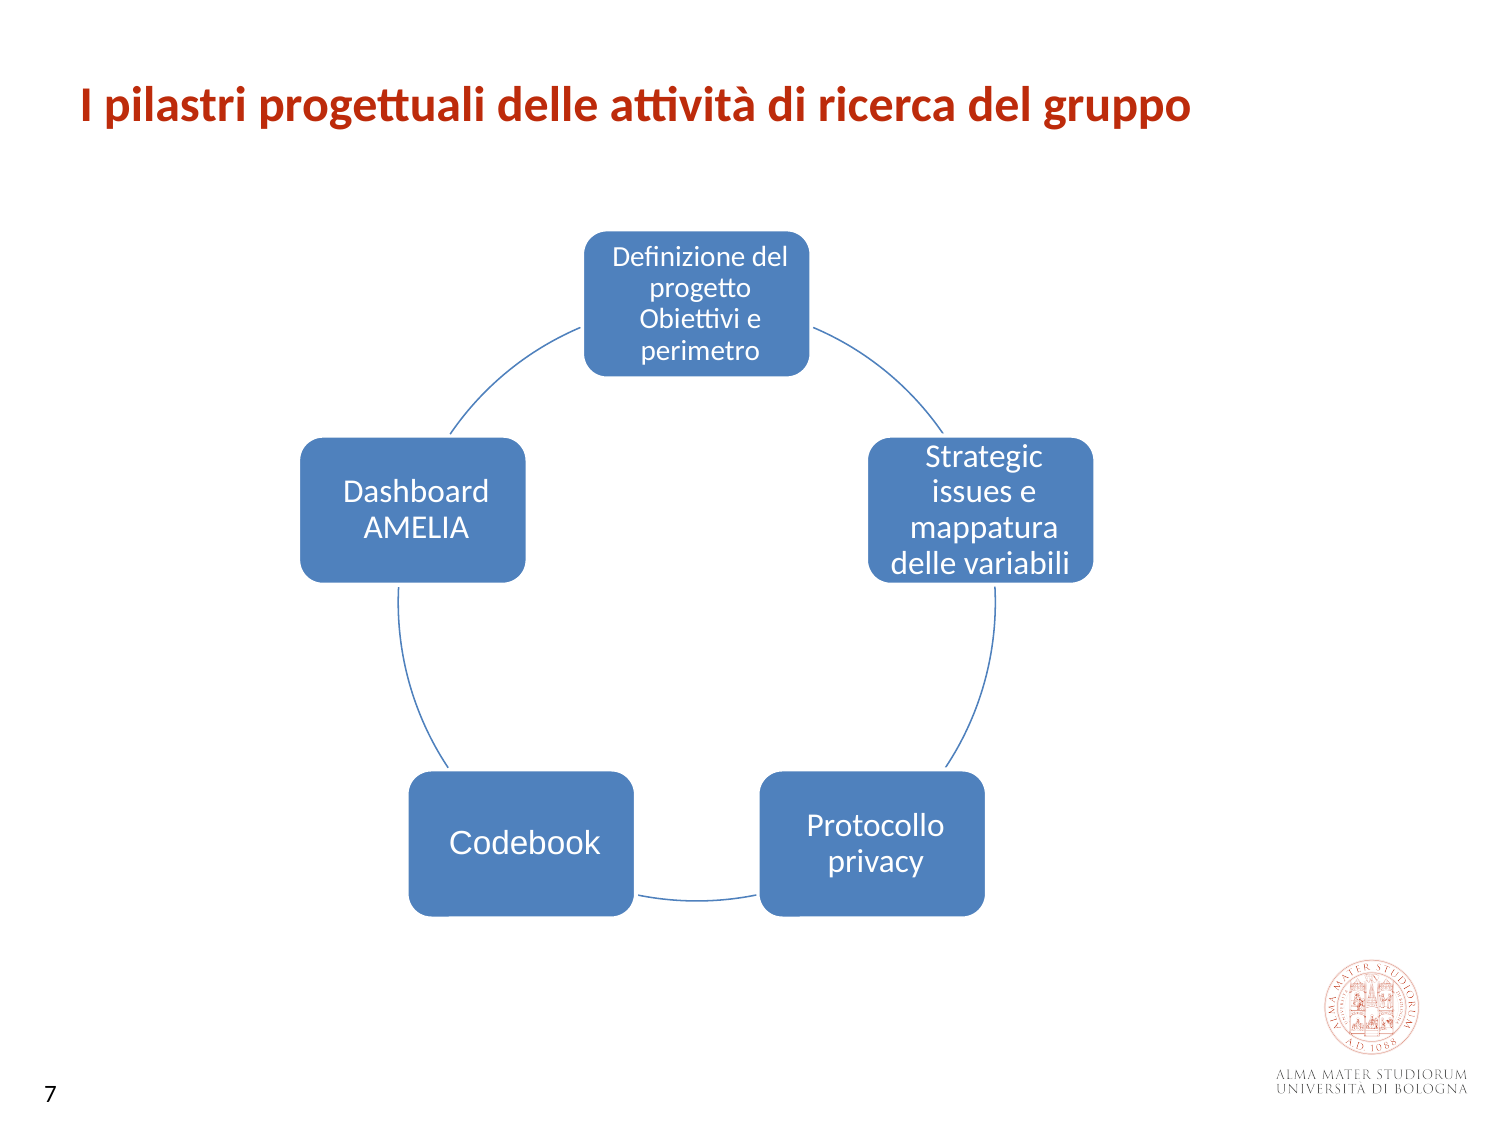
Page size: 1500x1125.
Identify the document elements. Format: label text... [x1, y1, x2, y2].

list I pilastri progettuali delle attività di ricerca del gruppo [64, 78, 1447, 185]
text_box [64, 228, 1330, 929]
picture [1246, 940, 1497, 1118]
